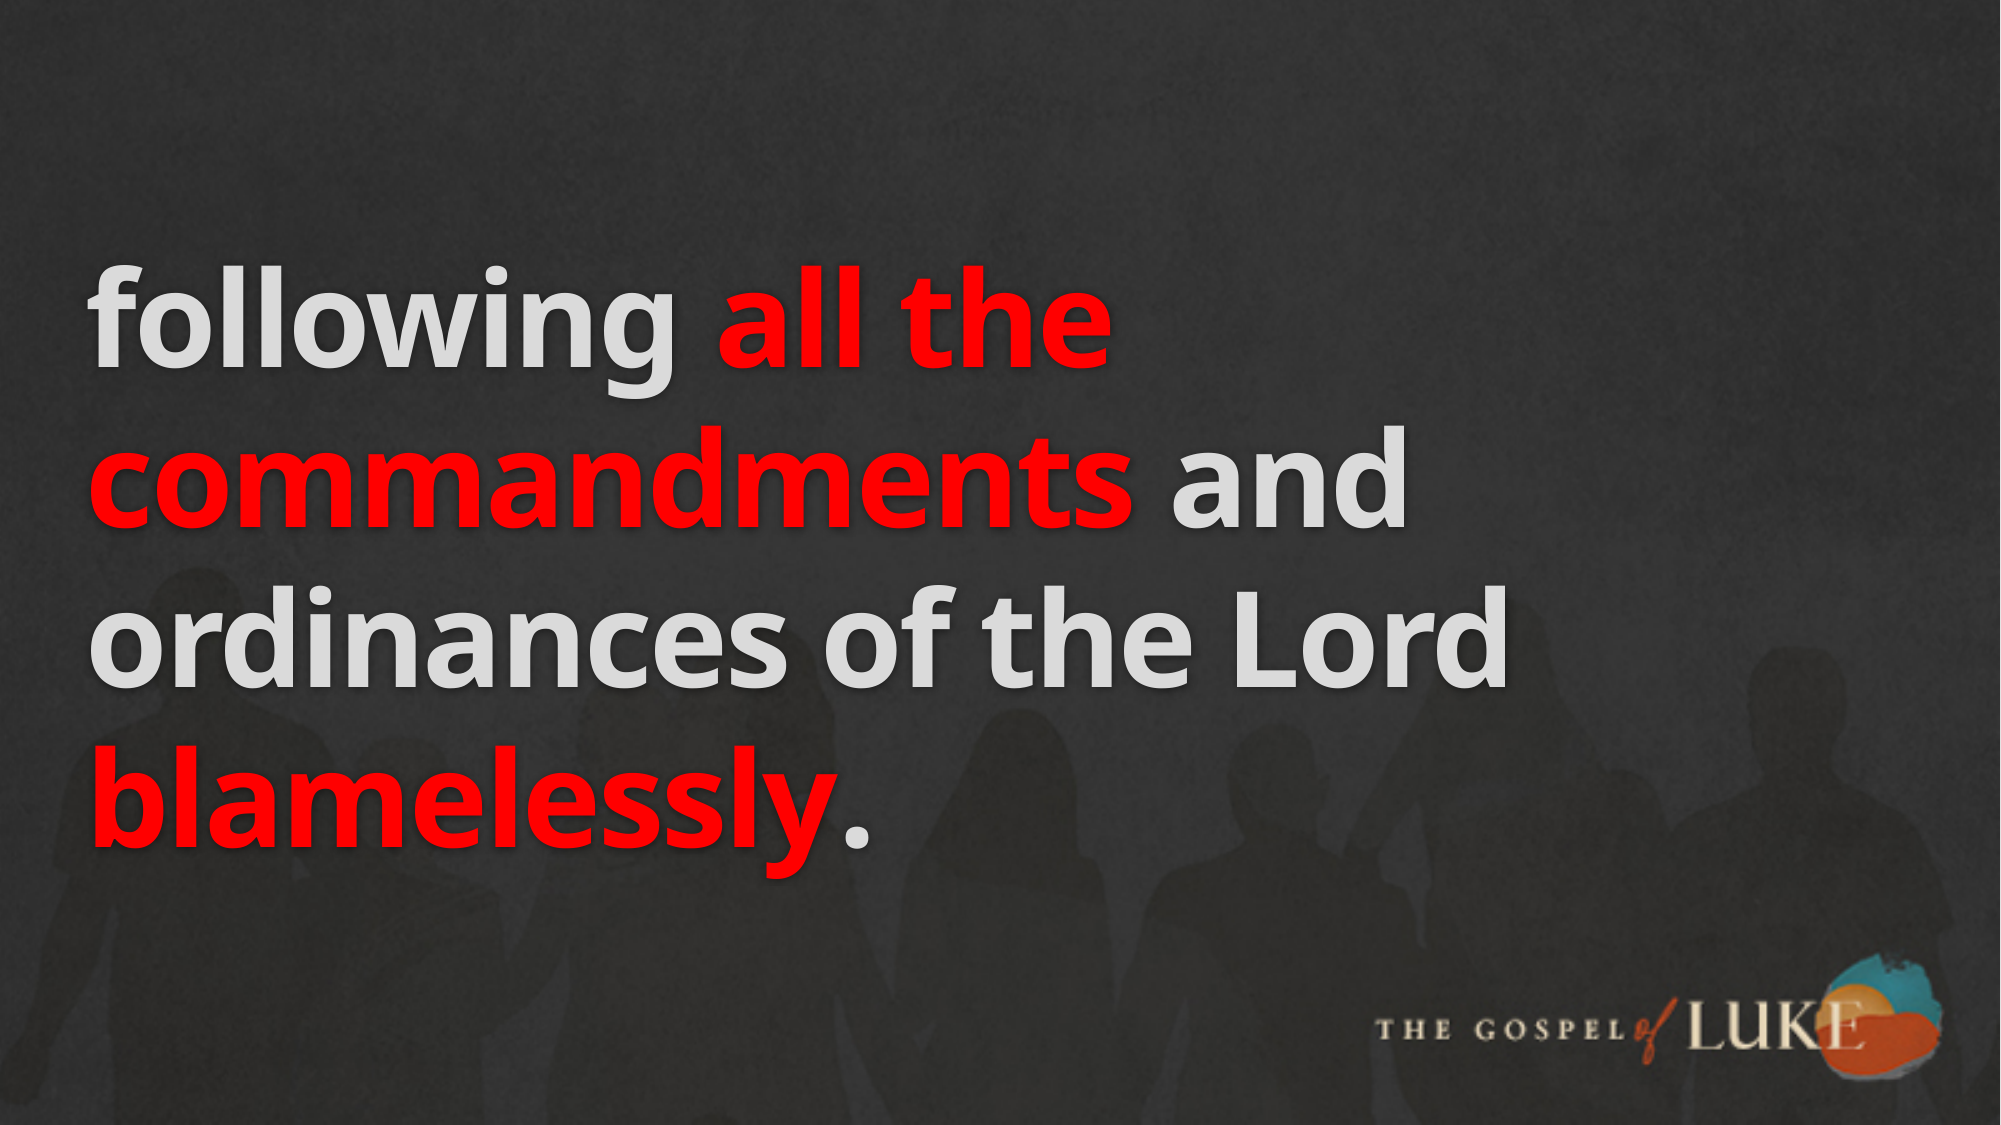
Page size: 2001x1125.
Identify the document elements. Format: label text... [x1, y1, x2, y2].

title following all the commandments and ordinances of the Lord blamelessly. [70, 65, 1930, 882]
picture [0, 0, 2000, 1125]
